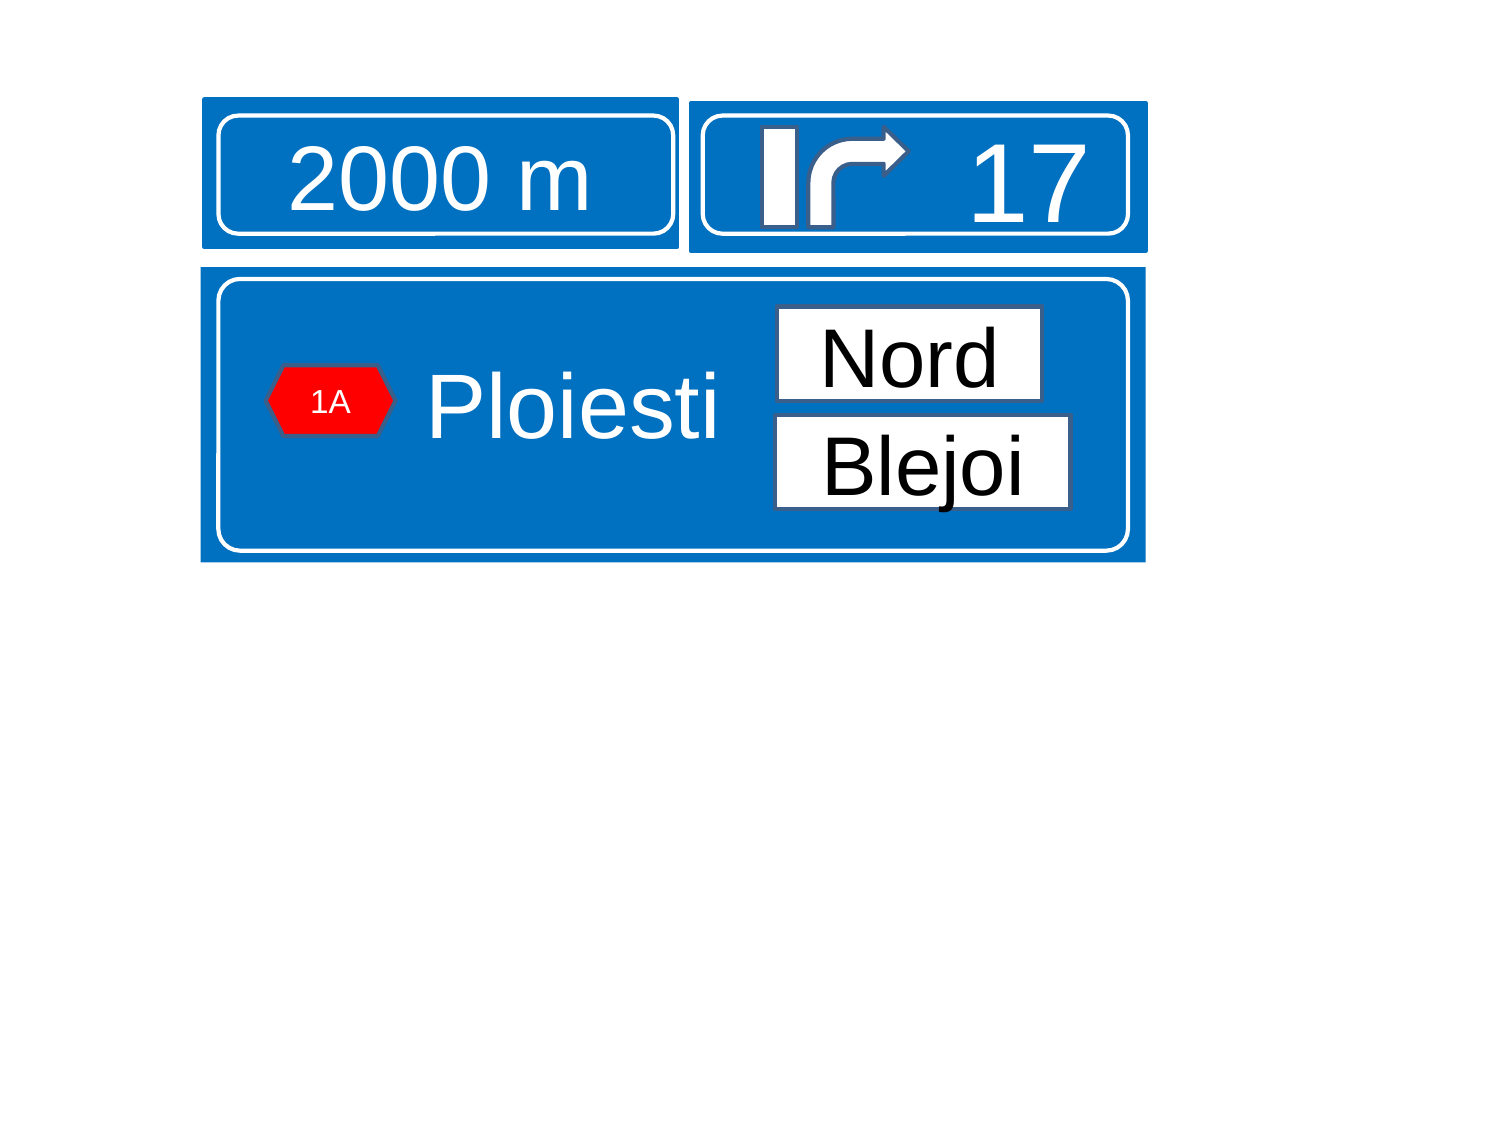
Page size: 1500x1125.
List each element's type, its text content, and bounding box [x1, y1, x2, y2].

text_box Nord [775, 304, 1044, 403]
text_box 17 [689, 101, 1148, 253]
text_box Blejoi [773, 413, 1073, 511]
text_box [216, 276, 1131, 553]
text_box Ploiesti [200, 267, 1146, 563]
text_box [216, 113, 676, 236]
text_box [700, 113, 1131, 236]
text_box 2000 m [202, 97, 679, 249]
